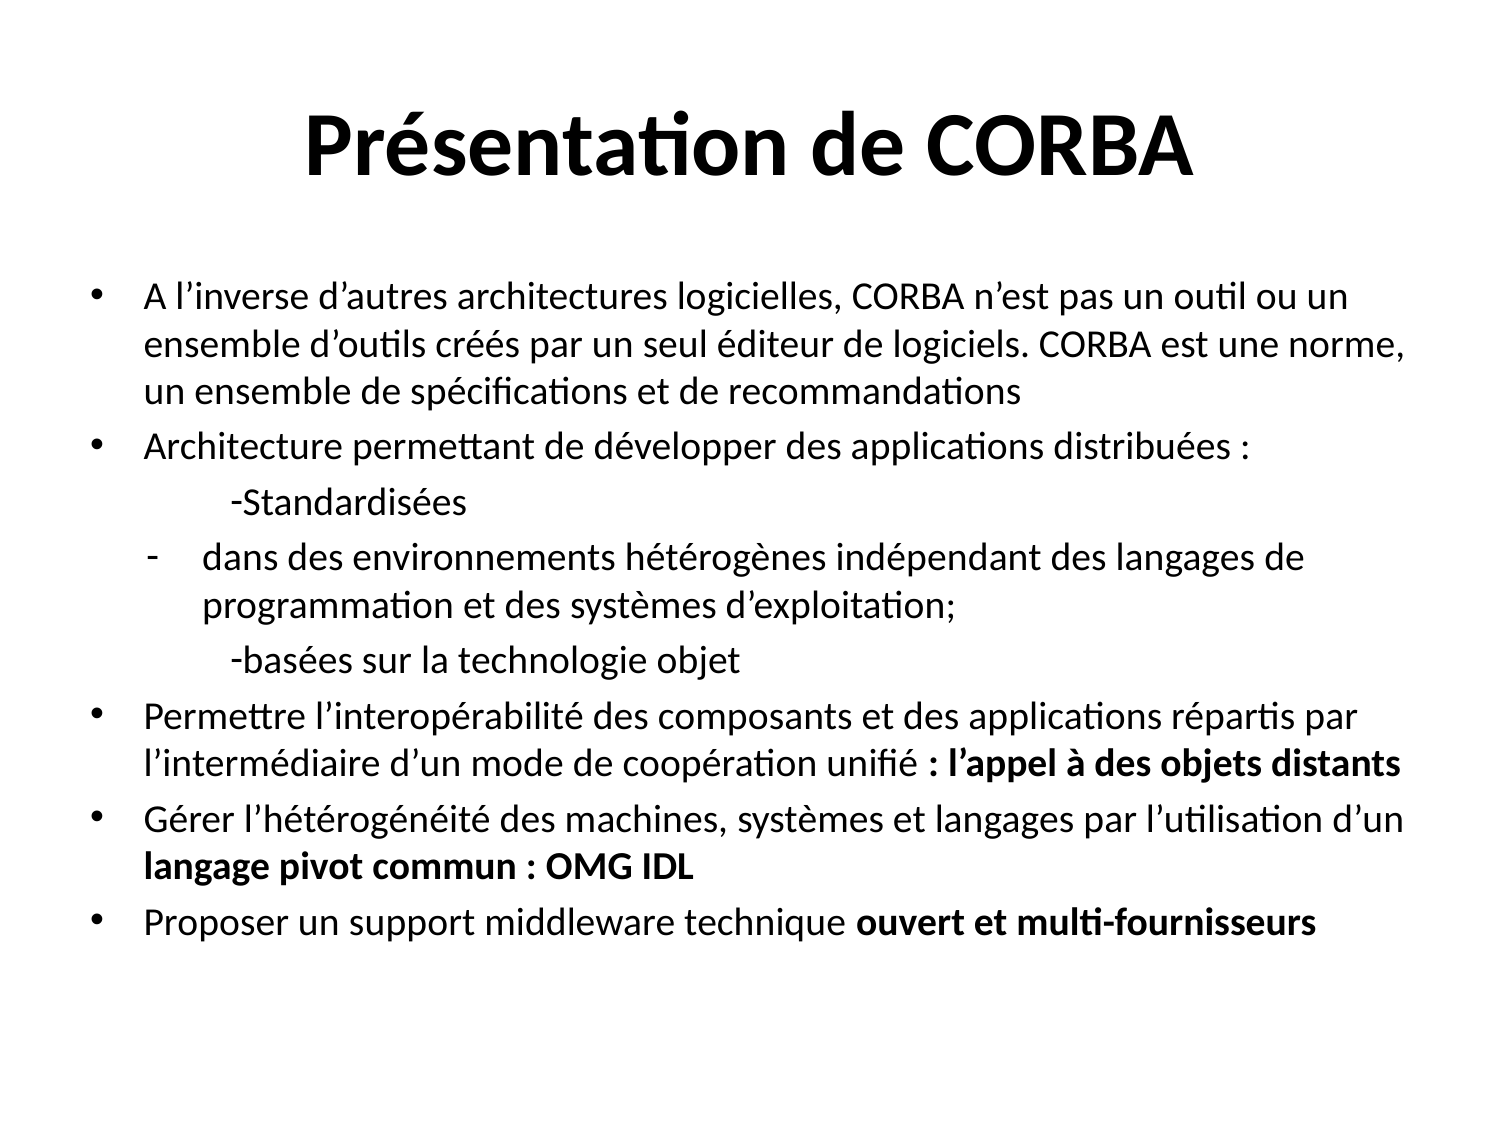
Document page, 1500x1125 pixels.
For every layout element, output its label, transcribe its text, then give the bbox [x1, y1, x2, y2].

list A l’inverse d’autres architectures logicielles, CORBA n’est pas un outil ou un ensemble d’outils créés par un seul éditeur de logiciels. CORBA est une norme, un ensemble de spécifications et de recommandations Architecture permettant de développer des applications distribuées : Standardisées dans des environnements hétérogènes indépendant des langages de programmation et des systèmes d’exploitation; basées sur la technologie objet Permettre l’interopérabilité des composants et des applications répartis par l’intermédiaire d’un mode de coopération unifié : l’appel à des objets distants Gérer l’hétérogénéité des machines, systèmes et langages par l’utilisation d’un langage pivot commun : OMG IDL Proposer un support middleware technique ouvert et multi-fournisseurs [75, 262, 1425, 1005]
title Présentation de CORBA [75, 45, 1425, 233]
